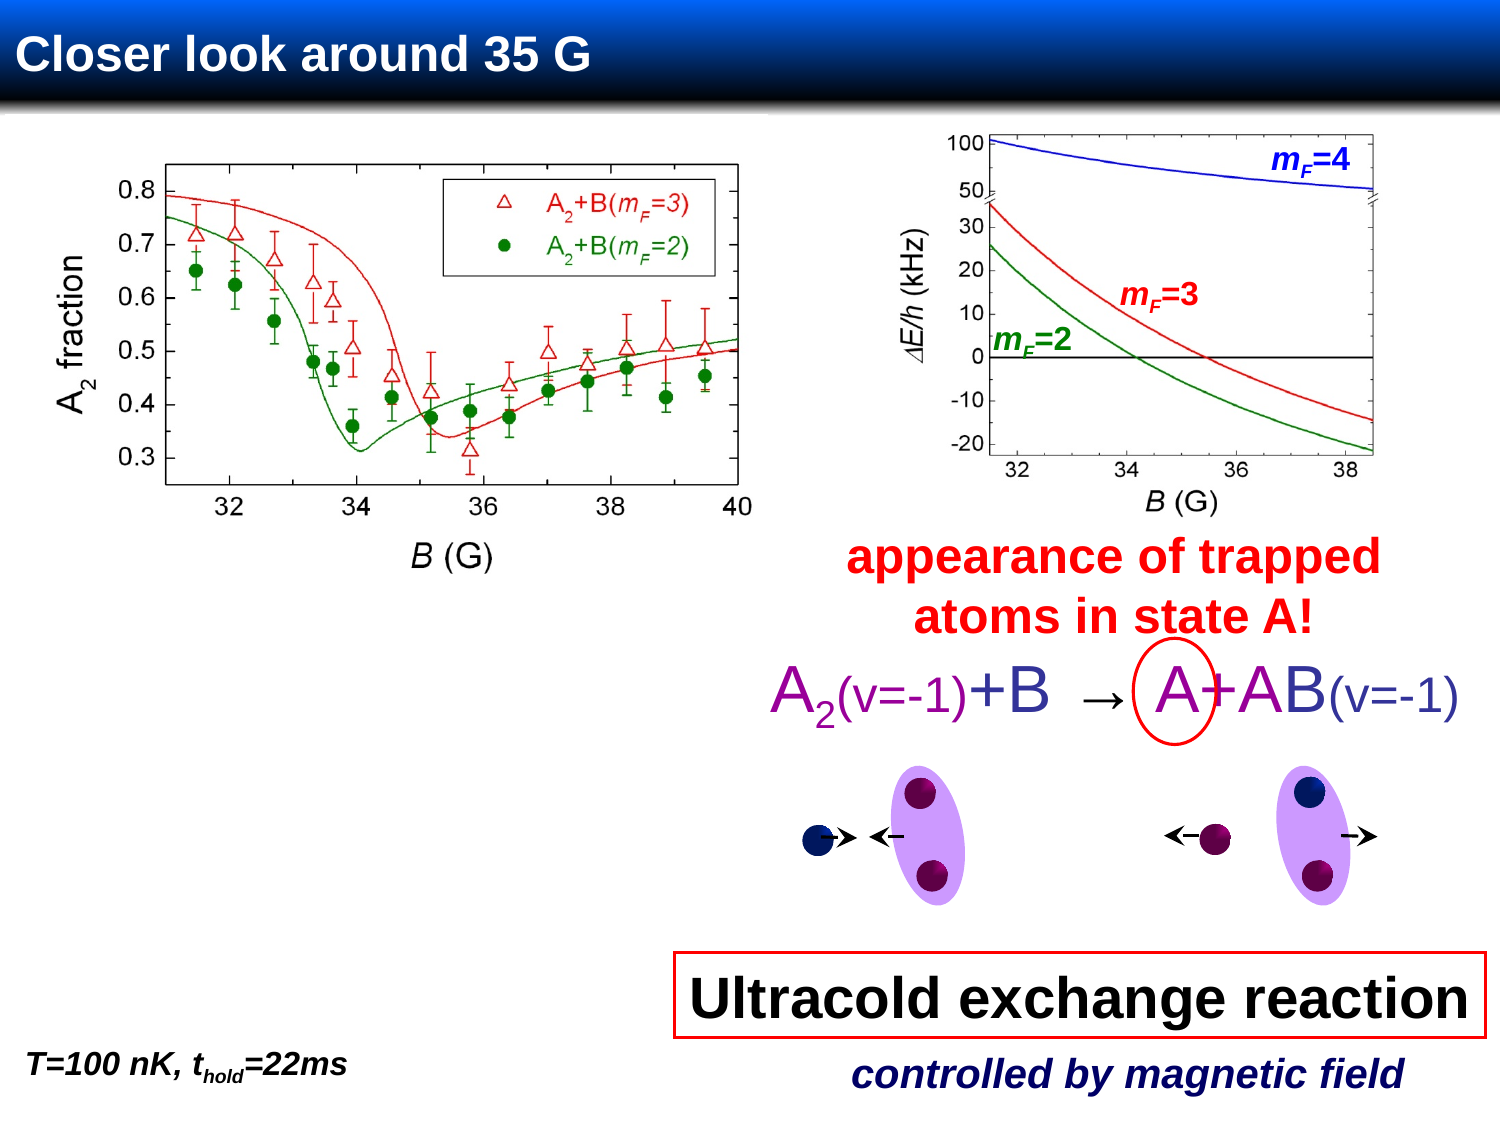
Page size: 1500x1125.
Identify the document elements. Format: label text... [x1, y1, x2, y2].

text_box Ultracold exchange reaction [674, 952, 1486, 1038]
text_box T=100 nK, thold=22ms [10, 1037, 364, 1096]
text_box appearance of trapped atoms in state A! [824, 515, 1404, 651]
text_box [875, 120, 1394, 521]
text_box A2(v=-1)+B → A+AB(v=-1) [1185, 638, 1482, 744]
text_box [1133, 651, 1217, 745]
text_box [802, 764, 964, 907]
text_box Closer look around 35 G [0, 0, 719, 109]
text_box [1163, 764, 1378, 907]
picture [5, 114, 768, 1029]
text_box A2(v=-1)+B → A+AB(v=-1) [772, 638, 1165, 744]
text_box controlled by magnetic field [836, 1039, 1420, 1105]
